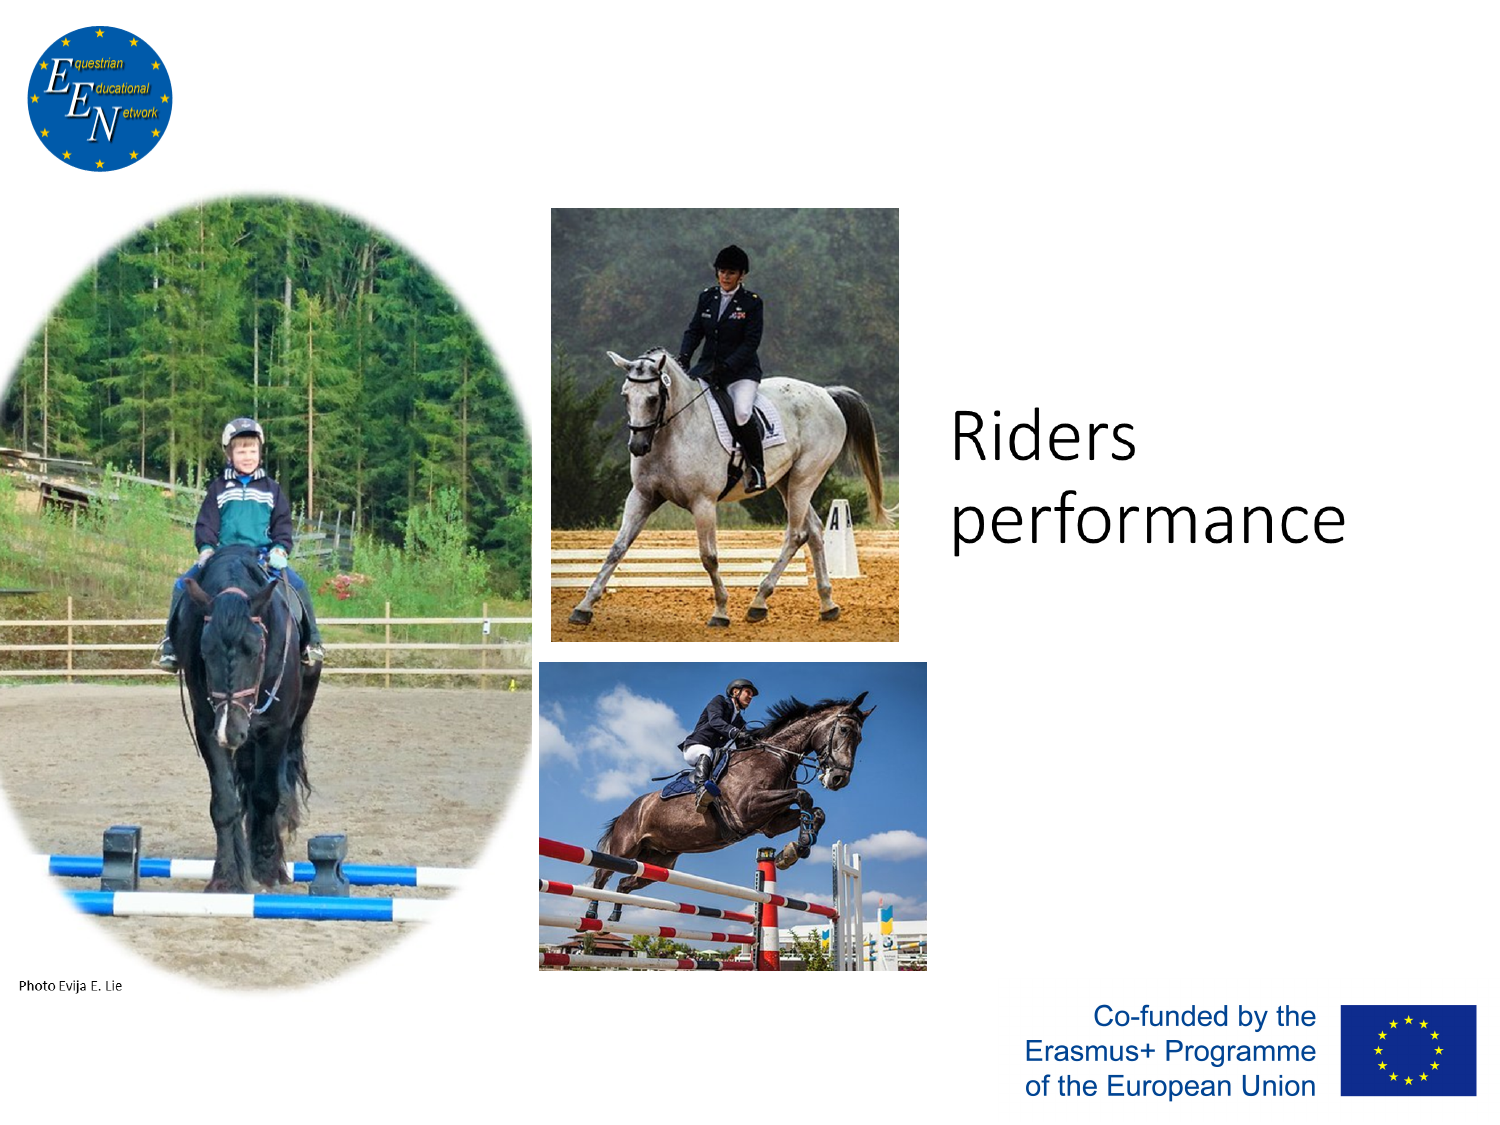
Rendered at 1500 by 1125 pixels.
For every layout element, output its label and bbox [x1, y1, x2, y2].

picture [0, 184, 1500, 1122]
picture [0, 24, 200, 175]
